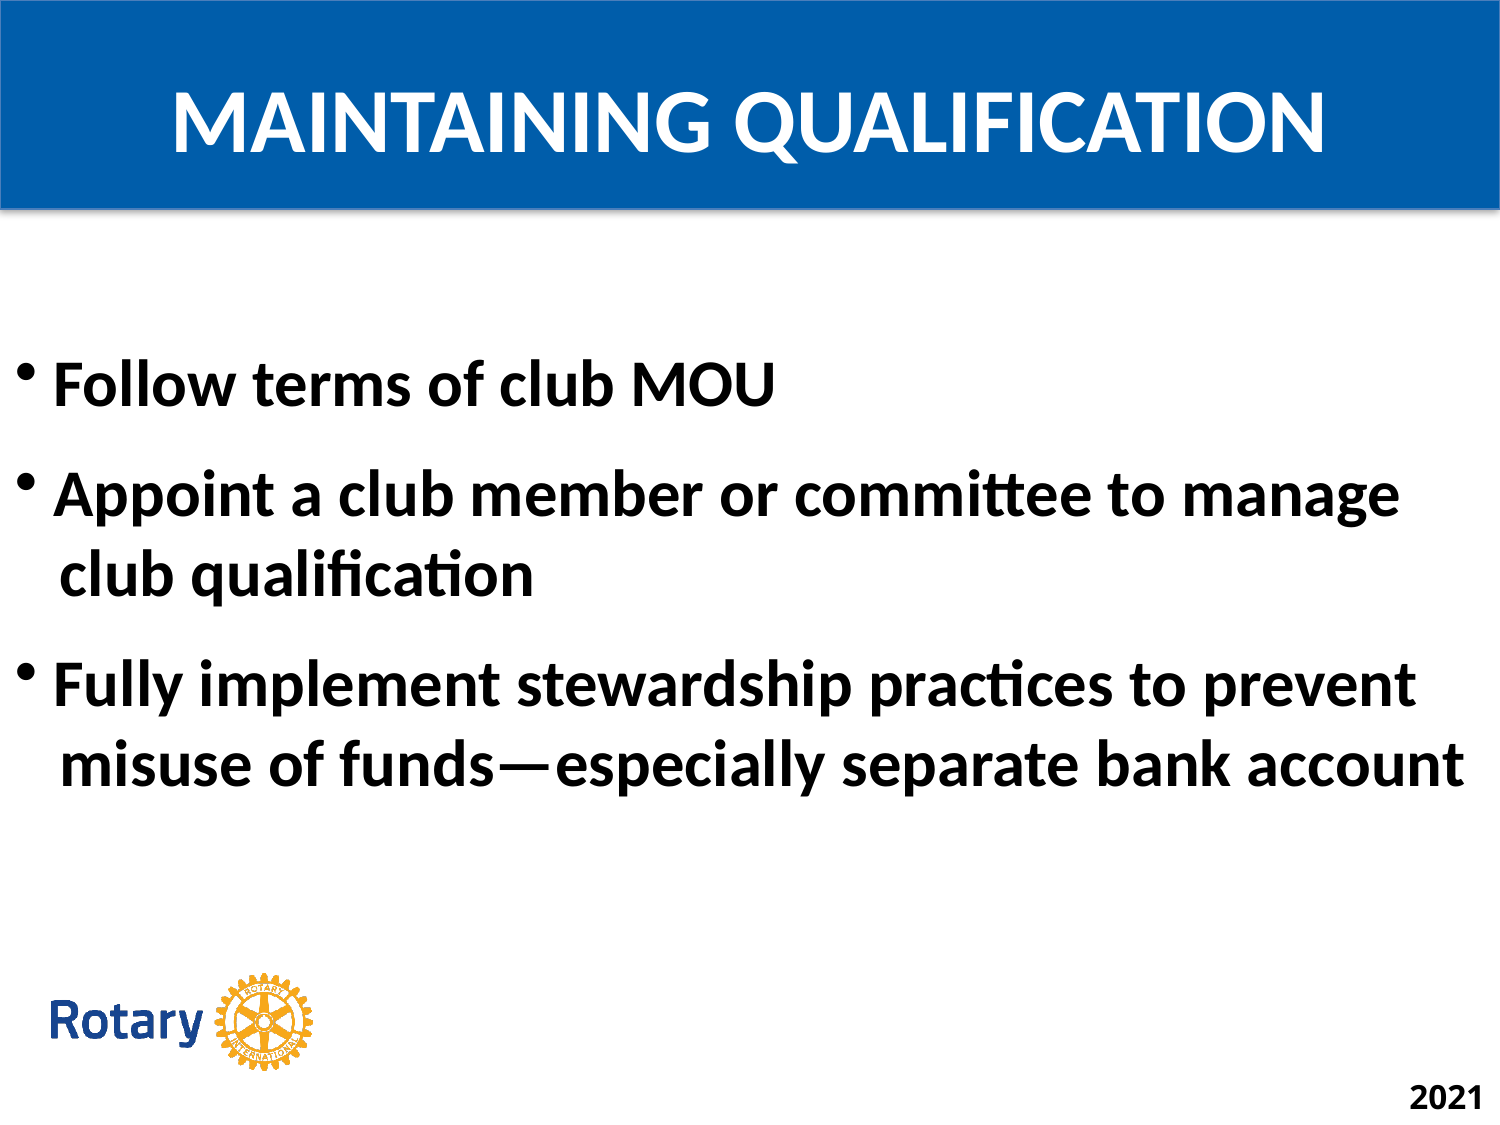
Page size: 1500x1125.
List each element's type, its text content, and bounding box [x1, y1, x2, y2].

text_box MAINTAINING QUALIFICATION [0, 53, 1500, 179]
text_box Follow terms of club MOU Appoint a club member or committee to manage club qualification Fully implement stewardship practices to prevent misuse of funds—especially separate bank account [0, 332, 1500, 887]
picture [51, 973, 313, 1071]
